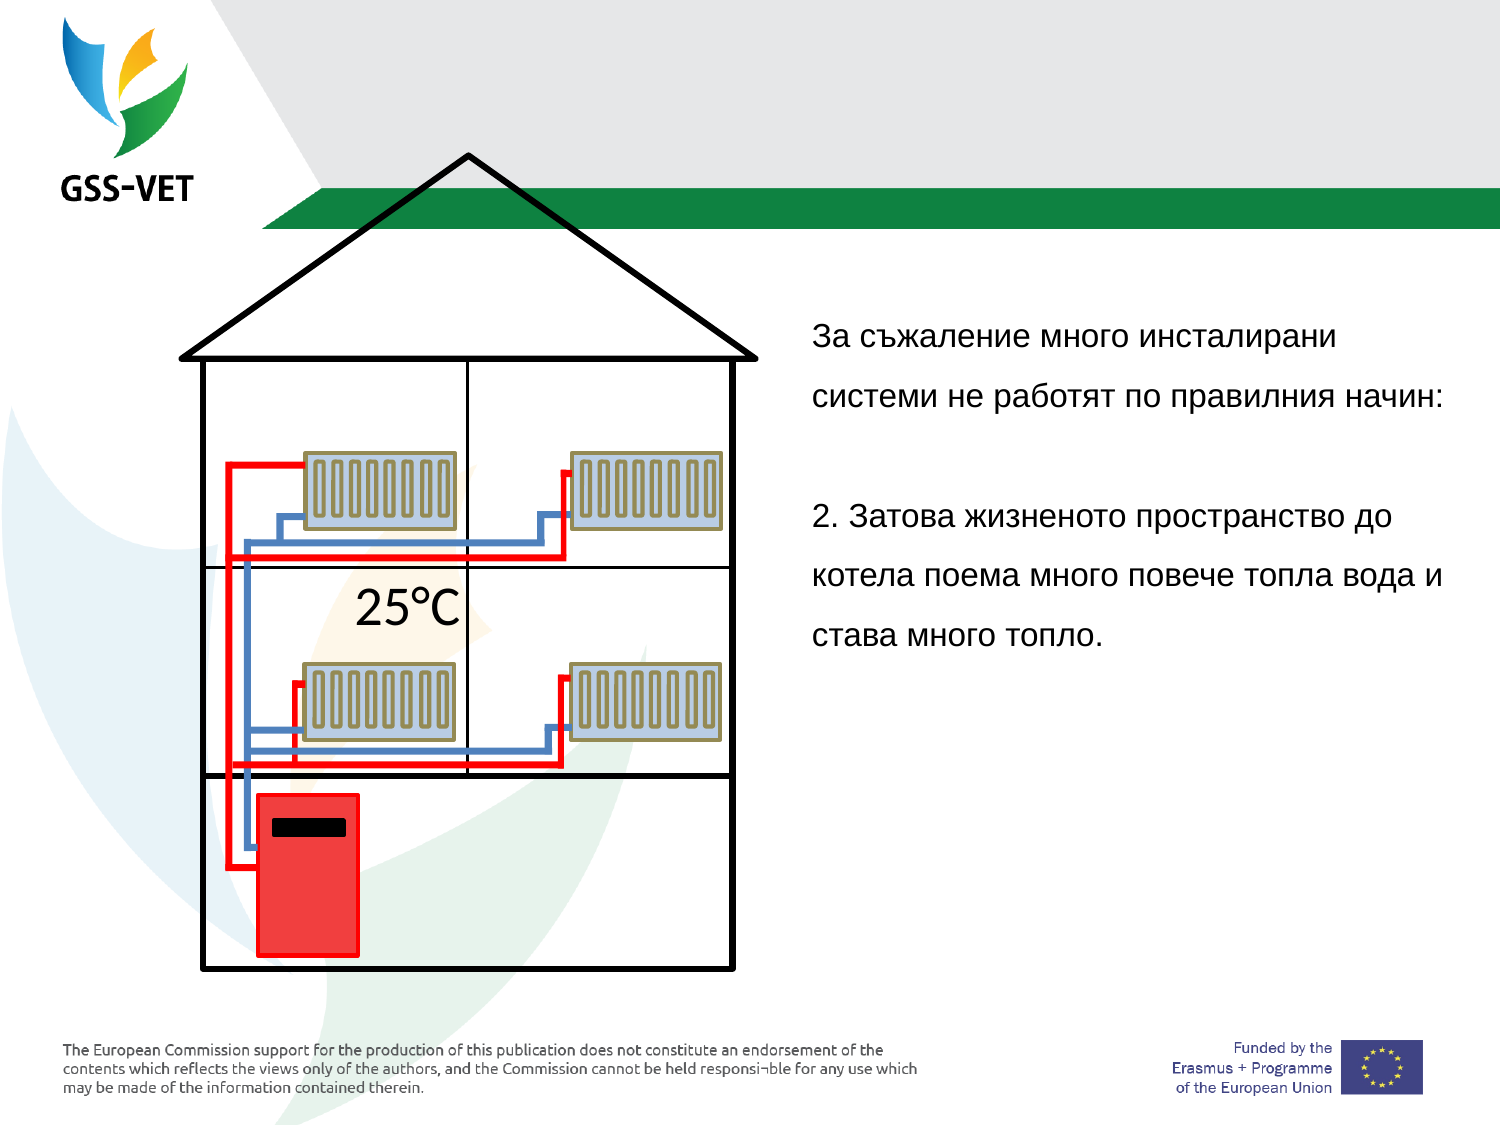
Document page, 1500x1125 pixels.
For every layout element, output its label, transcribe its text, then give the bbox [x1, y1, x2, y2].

text_box [614, 670, 627, 729]
text_box [242, 576, 253, 725]
text_box [472, 759, 556, 771]
text_box [703, 459, 717, 518]
text_box [256, 793, 360, 958]
text_box [244, 842, 260, 853]
text_box [243, 537, 274, 548]
text_box [472, 552, 569, 563]
text_box [420, 459, 433, 518]
text_box [331, 459, 344, 518]
text_box [559, 468, 574, 479]
text_box Не съдържа утайки [253, 776, 725, 780]
text_box [535, 509, 547, 546]
text_box 25°C [472, 576, 476, 644]
text_box [469, 361, 735, 774]
text_box [543, 725, 554, 757]
text_box [615, 459, 628, 518]
text_box [579, 459, 593, 518]
text_box [312, 670, 325, 729]
text_box [223, 552, 463, 563]
text_box [242, 537, 253, 552]
text_box [649, 459, 662, 518]
text_box [437, 459, 450, 518]
text_box [244, 746, 463, 757]
text_box [302, 662, 456, 742]
text_box [556, 684, 566, 771]
text_box [365, 670, 378, 729]
text_box [570, 451, 723, 531]
text_box [272, 818, 346, 837]
text_box [702, 670, 716, 729]
text_box [348, 459, 362, 518]
text_box [472, 746, 543, 757]
text_box [566, 722, 574, 733]
text_box 25°C [339, 561, 463, 566]
text_box [223, 576, 234, 773]
text_box [290, 678, 300, 725]
text_box [223, 782, 234, 862]
text_box [685, 670, 698, 729]
text_box [347, 670, 361, 729]
text_box [382, 670, 395, 729]
text_box [631, 670, 644, 729]
text_box 25°C [339, 576, 463, 644]
text_box [242, 736, 253, 759]
text_box [578, 670, 592, 729]
text_box [686, 459, 699, 518]
text_box [632, 459, 645, 518]
text_box [228, 460, 307, 471]
text_box [559, 479, 568, 558]
text_box [547, 509, 559, 520]
text_box [330, 670, 343, 729]
text_box [556, 672, 573, 684]
picture [0, 0, 1500, 1125]
text_box [253, 576, 463, 746]
text_box [223, 460, 234, 552]
text_box [436, 670, 449, 729]
text_box [365, 459, 379, 518]
text_box [291, 678, 307, 690]
text_box [274, 511, 286, 548]
text_box [179, 153, 758, 361]
text_box [568, 509, 573, 520]
text_box [597, 459, 610, 518]
text_box [201, 361, 466, 570]
text_box [242, 725, 306, 736]
text_box За съжаление много инсталирани системи не работят по правилния начин: 2. Затова жизненото пространство до котела поема много повече топла вода и става много топло. [797, 286, 1473, 359]
text_box [419, 670, 432, 729]
text_box [569, 662, 722, 742]
text_box [648, 670, 662, 729]
text_box [596, 670, 609, 729]
text_box [667, 459, 680, 518]
text_box [313, 459, 326, 518]
text_box [400, 670, 413, 729]
text_box [383, 459, 396, 518]
text_box [472, 537, 547, 548]
text_box [401, 459, 414, 518]
text_box [242, 782, 253, 853]
text_box [201, 774, 735, 971]
text_box [286, 511, 308, 522]
text_box [290, 736, 300, 746]
text_box [286, 537, 463, 548]
text_box [223, 862, 260, 873]
text_box [201, 572, 223, 773]
text_box [543, 722, 556, 733]
text_box [666, 670, 679, 729]
text_box [234, 576, 242, 759]
text_box [230, 759, 463, 771]
